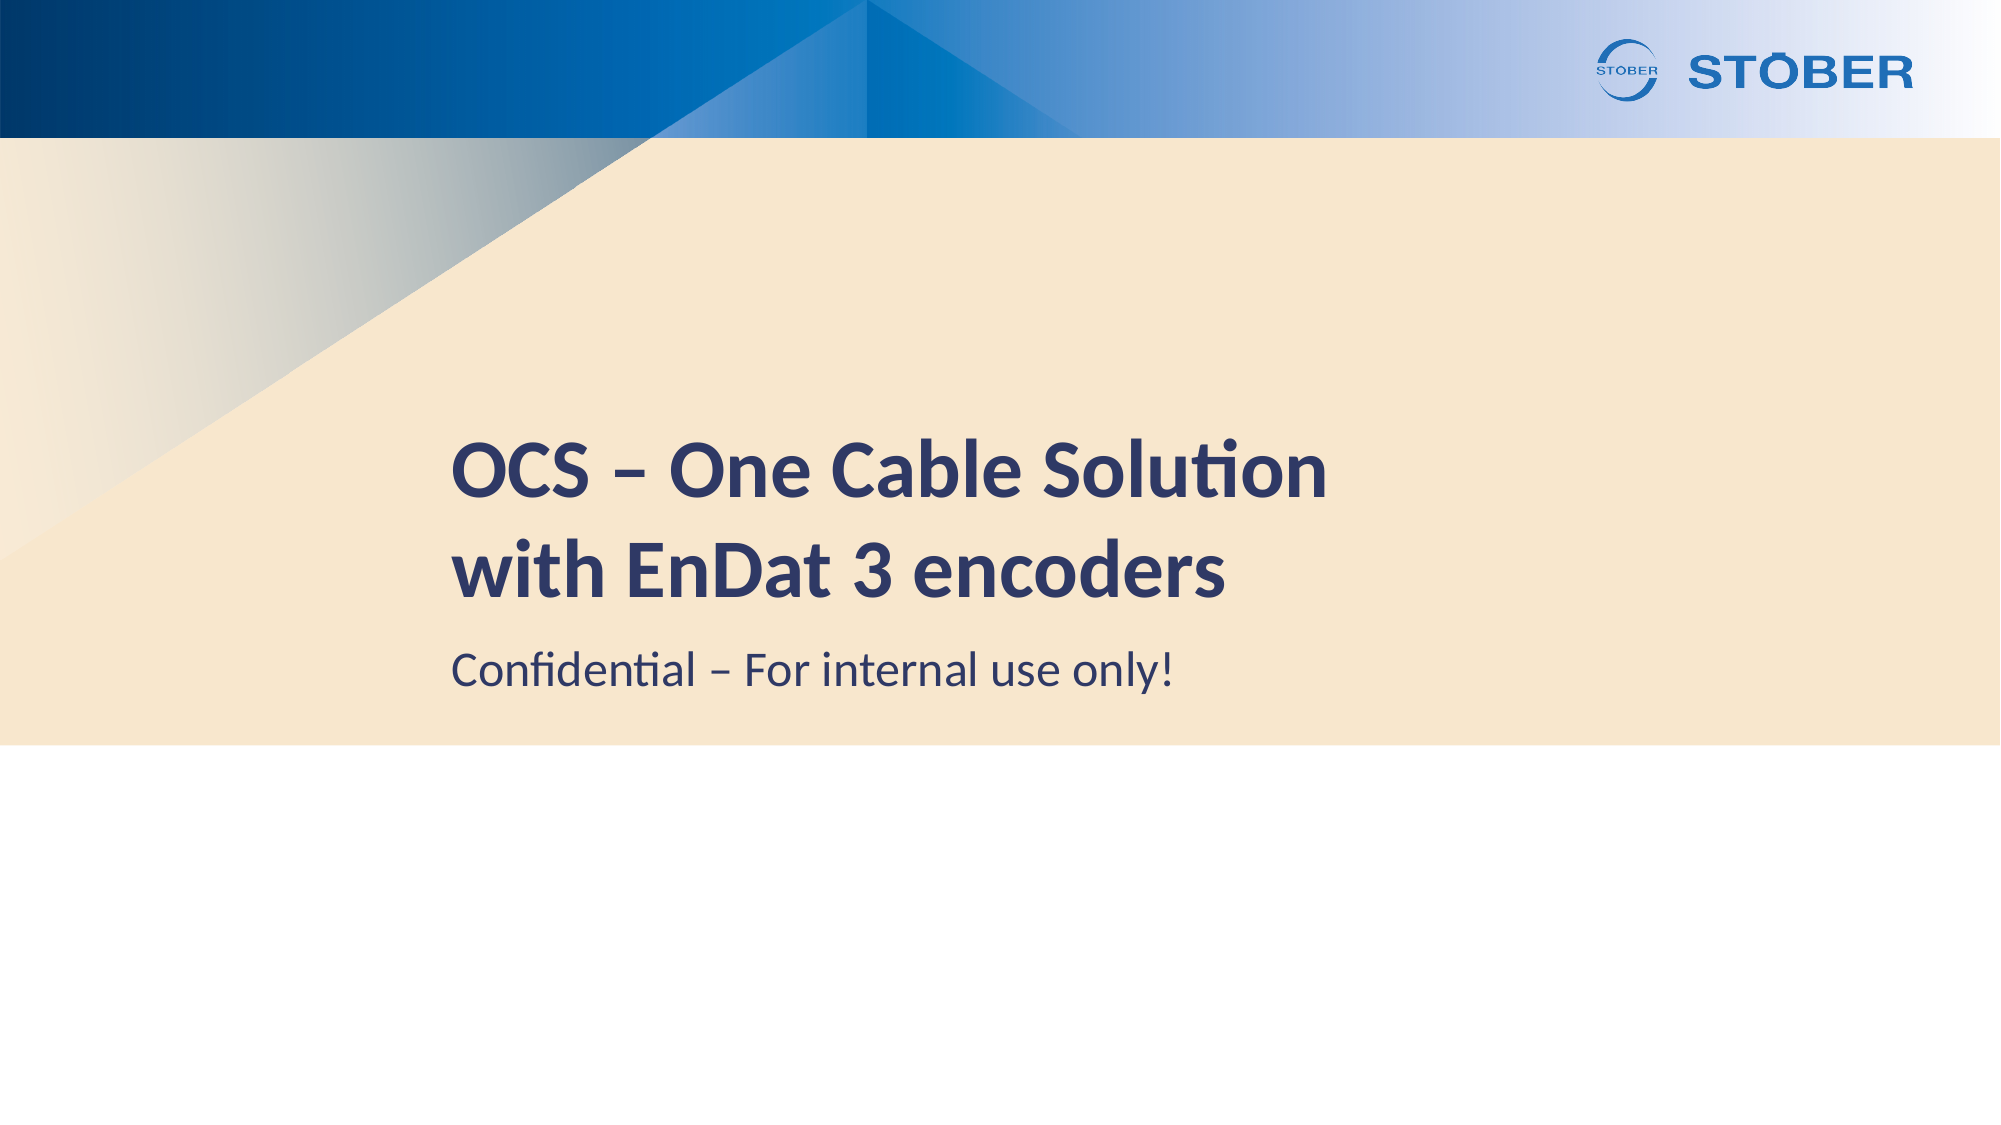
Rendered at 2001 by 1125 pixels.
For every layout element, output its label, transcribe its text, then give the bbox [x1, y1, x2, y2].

subtitle Confidential – For internal use only! [436, 635, 1509, 742]
title OCS – One Cable Solution with EnDat 3 encoders [436, 379, 1509, 622]
picture [0, 0, 2000, 138]
